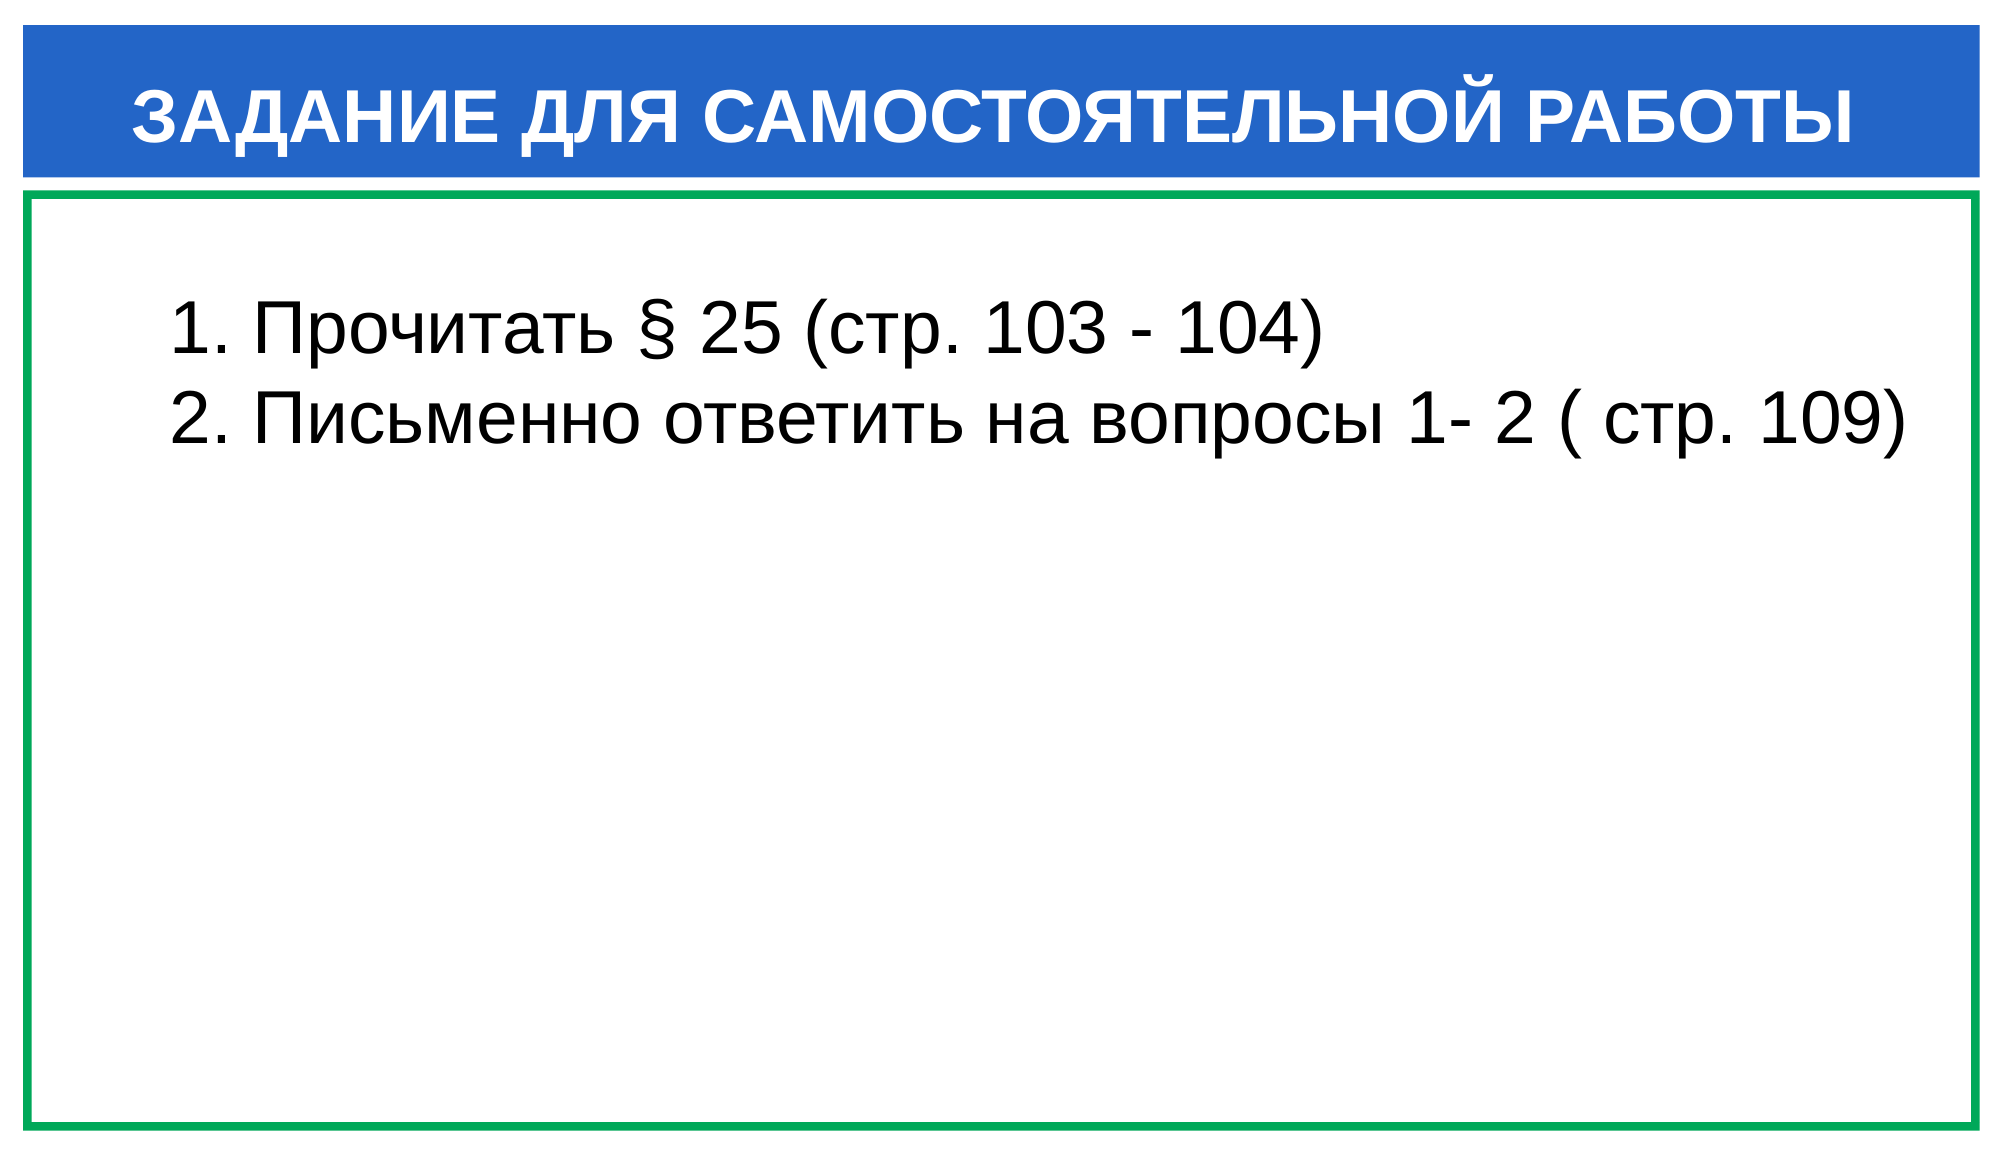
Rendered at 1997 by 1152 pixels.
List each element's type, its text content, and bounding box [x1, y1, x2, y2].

text_box [2, 45, 1997, 261]
text_box ЗАДАНИЕ ДЛЯ САМОСТОЯТЕЛЬНОЙ РАБОТЫ [48, 60, 1960, 166]
text_box 1. Прочитать § 25 (стр. 103 - 104) 2. Письменно ответить на вопросы 1- 2 ( стр. 109) [154, 271, 1924, 467]
